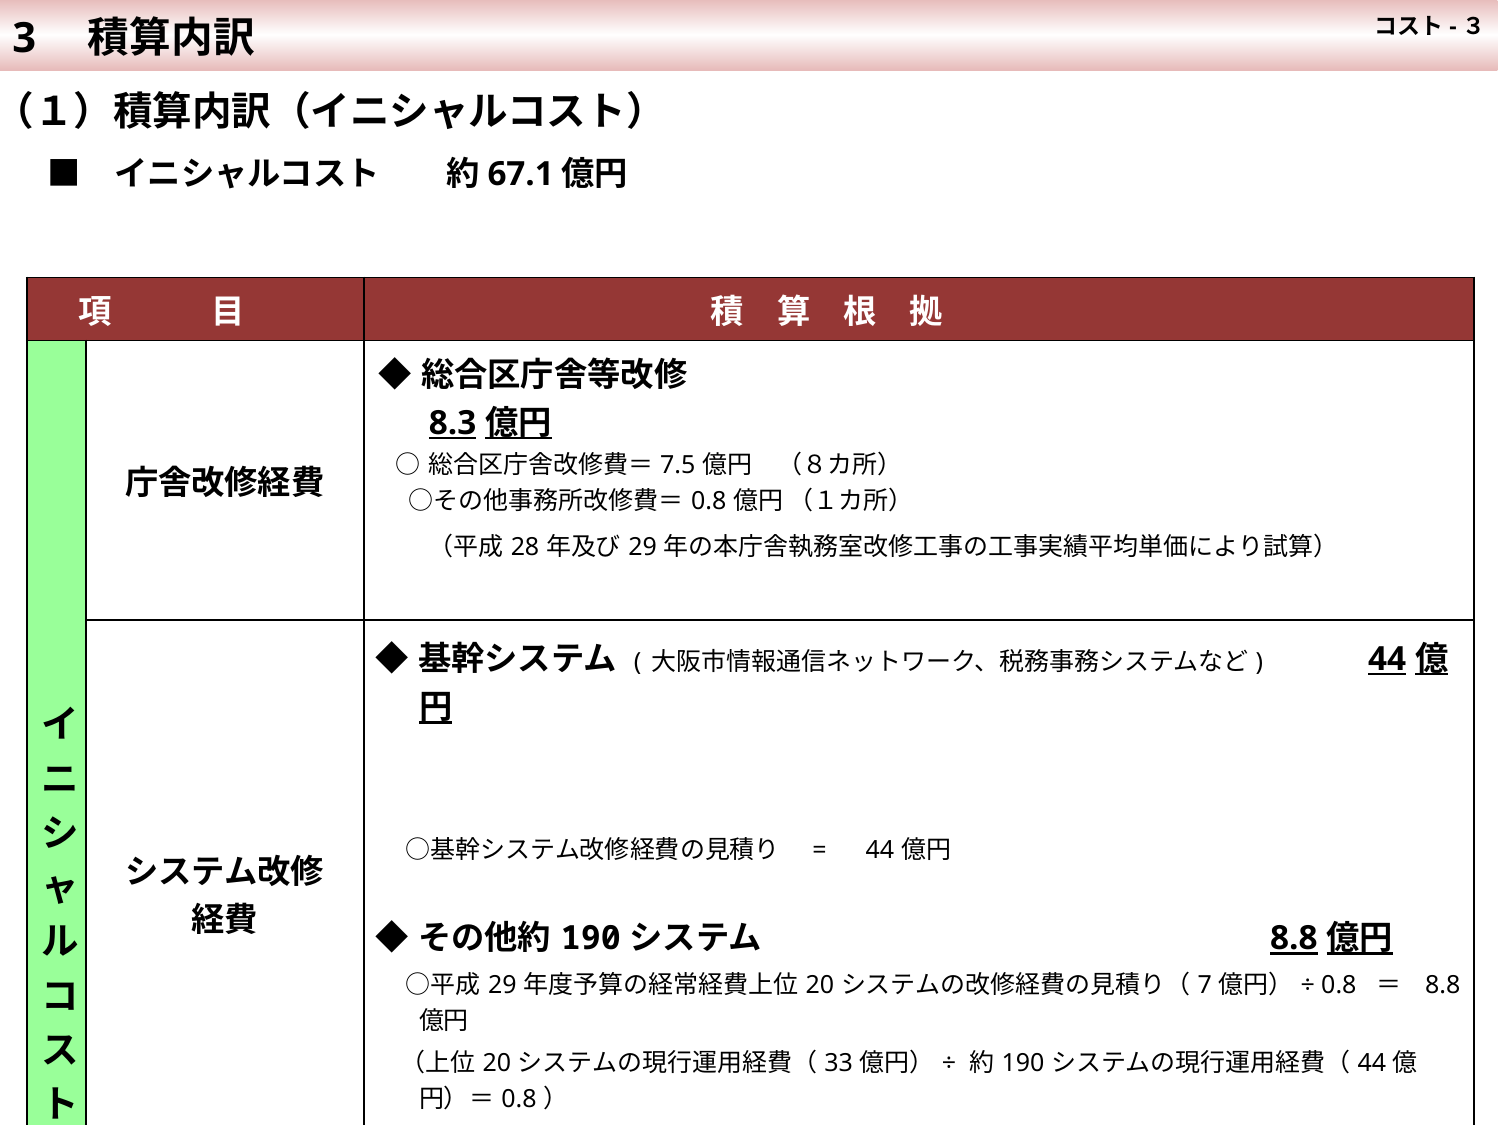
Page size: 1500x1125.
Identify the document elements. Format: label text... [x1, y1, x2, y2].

table_cell ◆総合区庁舎等改修 8.3億円 ○総合区庁舎改修費＝7.5億円 （８カ所） ○その他事務所改修費＝0.8億円 （１カ所） （平成28年及び29年の本庁舎執務室改修工事の工事実績平均単価により試算） [365, 341, 1473, 619]
text_box ■ イニシャルコスト 約67.1億円 [0, 141, 687, 215]
table_header 積 算 根 拠 [365, 278, 1473, 340]
text_box （１）積算内訳（イニシャルコスト） [0, 78, 836, 141]
table_cell 庁舎改修経費 [87, 341, 363, 619]
table_header 項 目 [28, 278, 363, 340]
table_cell イニシャルコスト [28, 341, 85, 1125]
text_box 3 積算内訳 [0, 0, 1500, 73]
table_cell システム改修 経費 [87, 621, 363, 1125]
text_box コスト-３ [1330, 4, 1500, 47]
table_cell ◆基幹システム (大阪市情報通信ネットワーク、税務事務システムなど) 44億円 ○基幹システム改修経費の見積り = 44億円 ◆その他約190システム 8.8億円 ○平成29年度予算の経常経費上位20システムの改修経費の見積り（7億円）÷ 0.8 ＝ 8.8億円 （上位20システムの現行運用経費（33億円）÷ 約190システムの現行運用経費（44億円）＝0.8） [365, 621, 1473, 1125]
